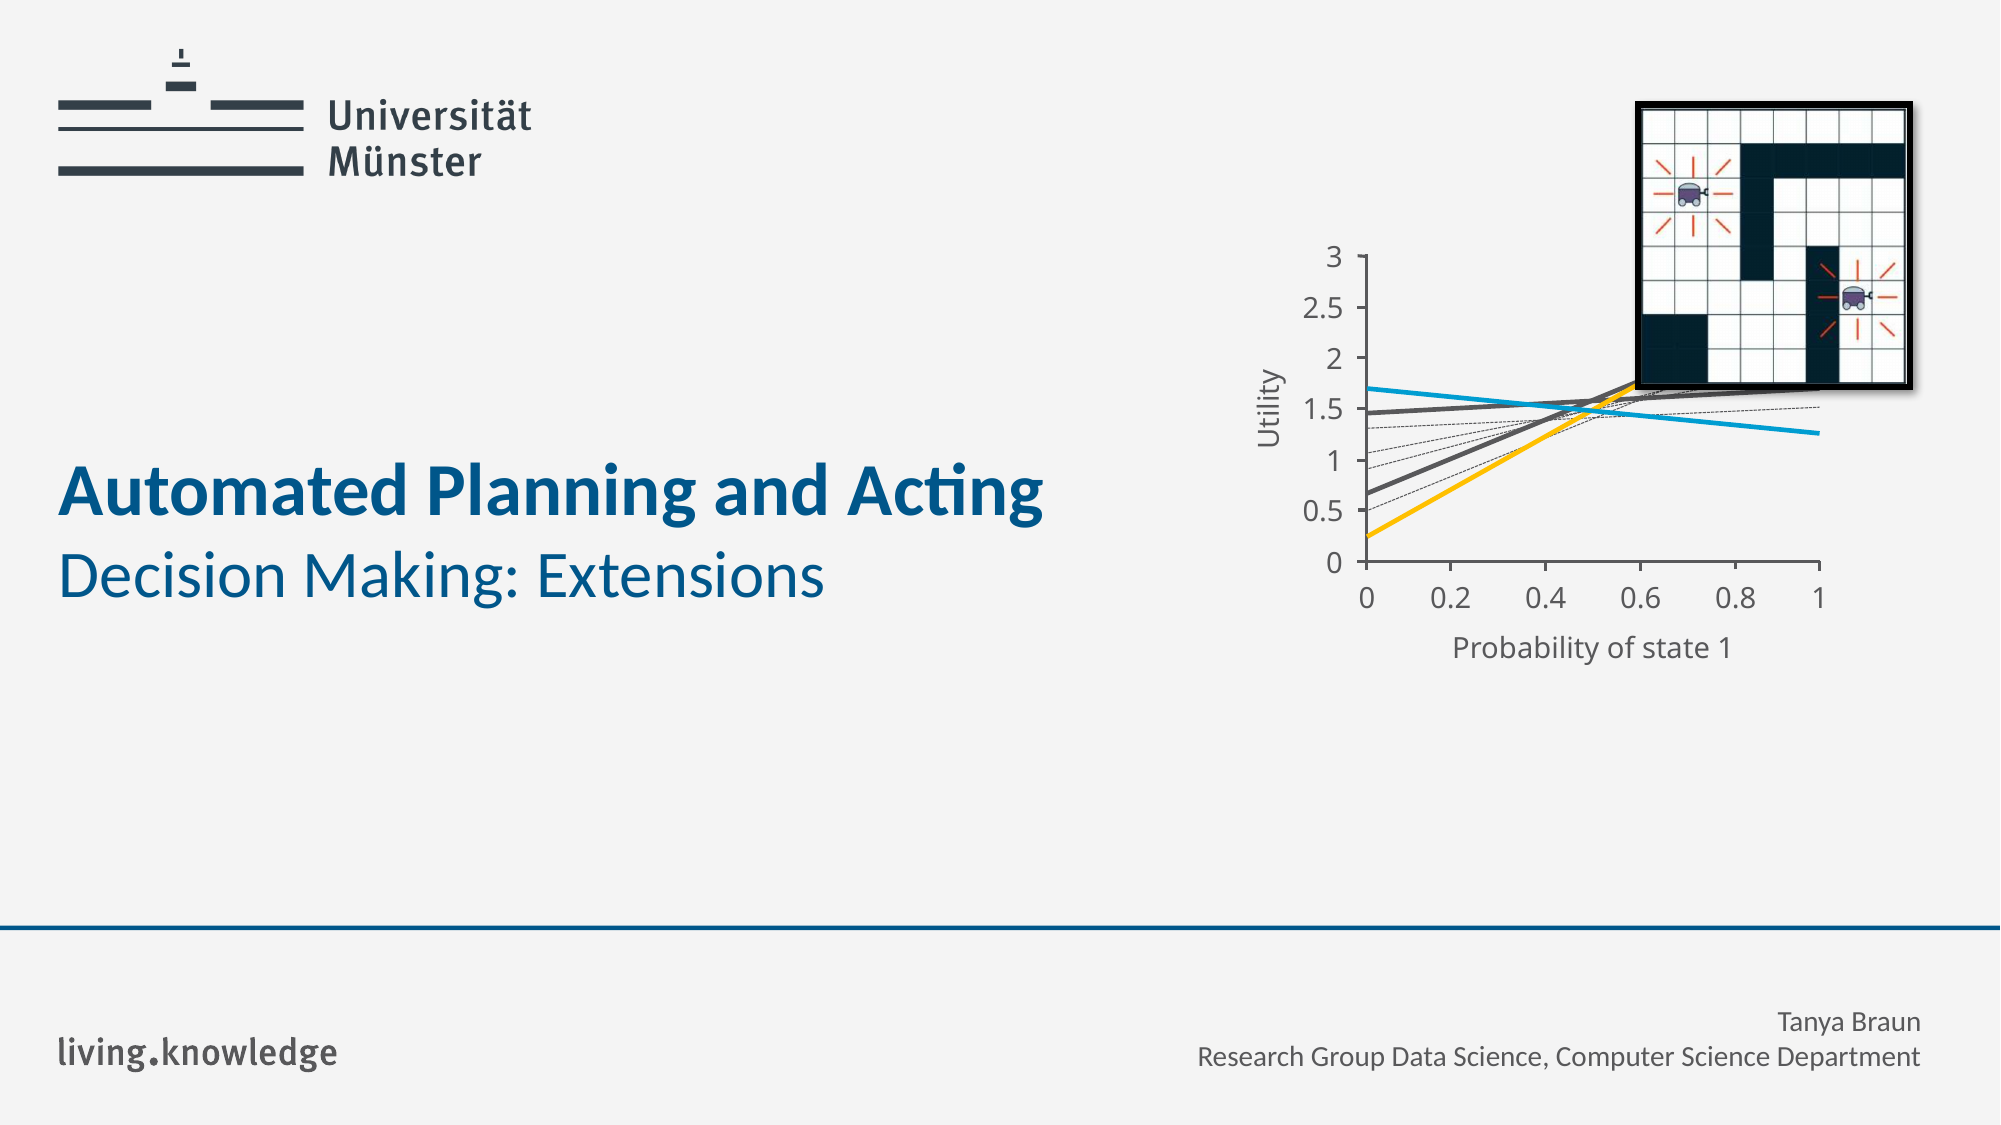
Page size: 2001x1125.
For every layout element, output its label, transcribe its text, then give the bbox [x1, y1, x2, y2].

list Tanya Braun Research Group Data Science, Computer Science Department [787, 995, 1922, 1073]
picture [55, 45, 534, 179]
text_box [1242, 230, 1843, 674]
subtitle Decision Making: Extensions [58, 531, 1461, 679]
title Automated Planning and Acting [58, 321, 1242, 531]
picture [1640, 107, 1907, 385]
